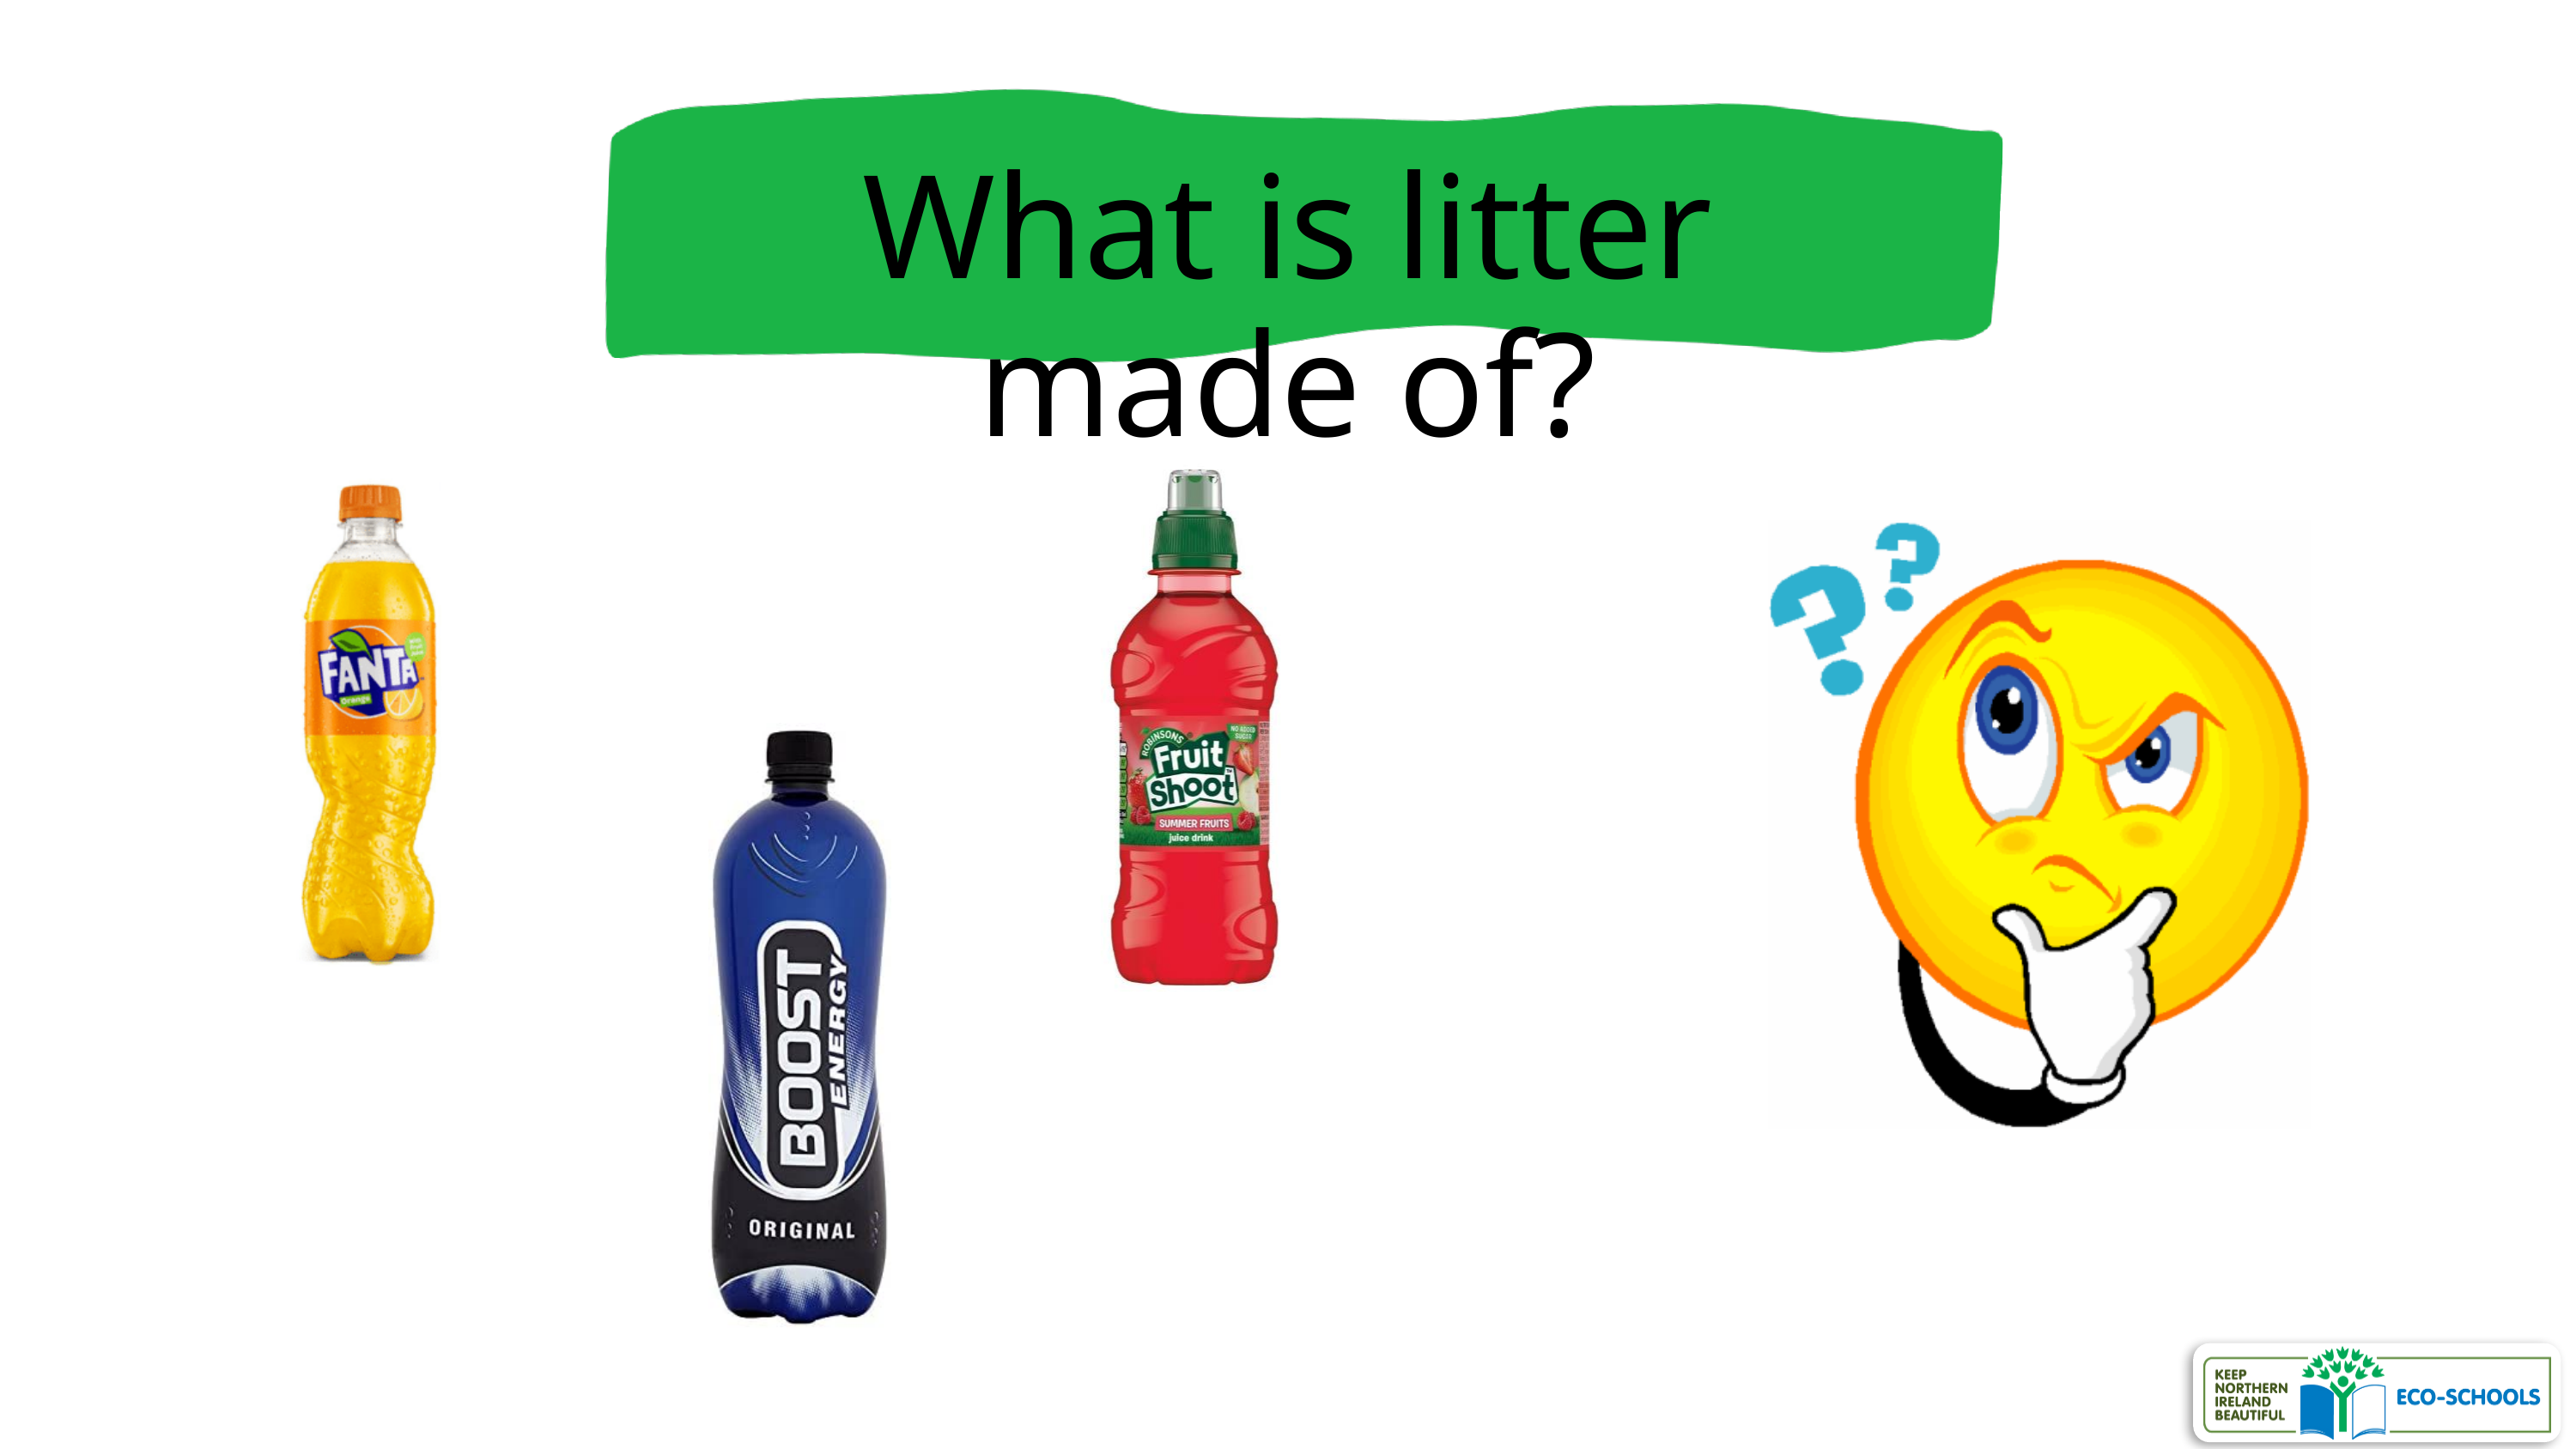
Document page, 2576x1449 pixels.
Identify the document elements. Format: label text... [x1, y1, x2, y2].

picture [602, 59, 2002, 411]
picture [1768, 519, 2311, 1129]
picture [922, 455, 1467, 1000]
picture [708, 722, 891, 1330]
picture [49, 400, 694, 1046]
picture [2192, 1343, 2561, 1443]
text_box What is litter made of? [660, 394, 1914, 465]
